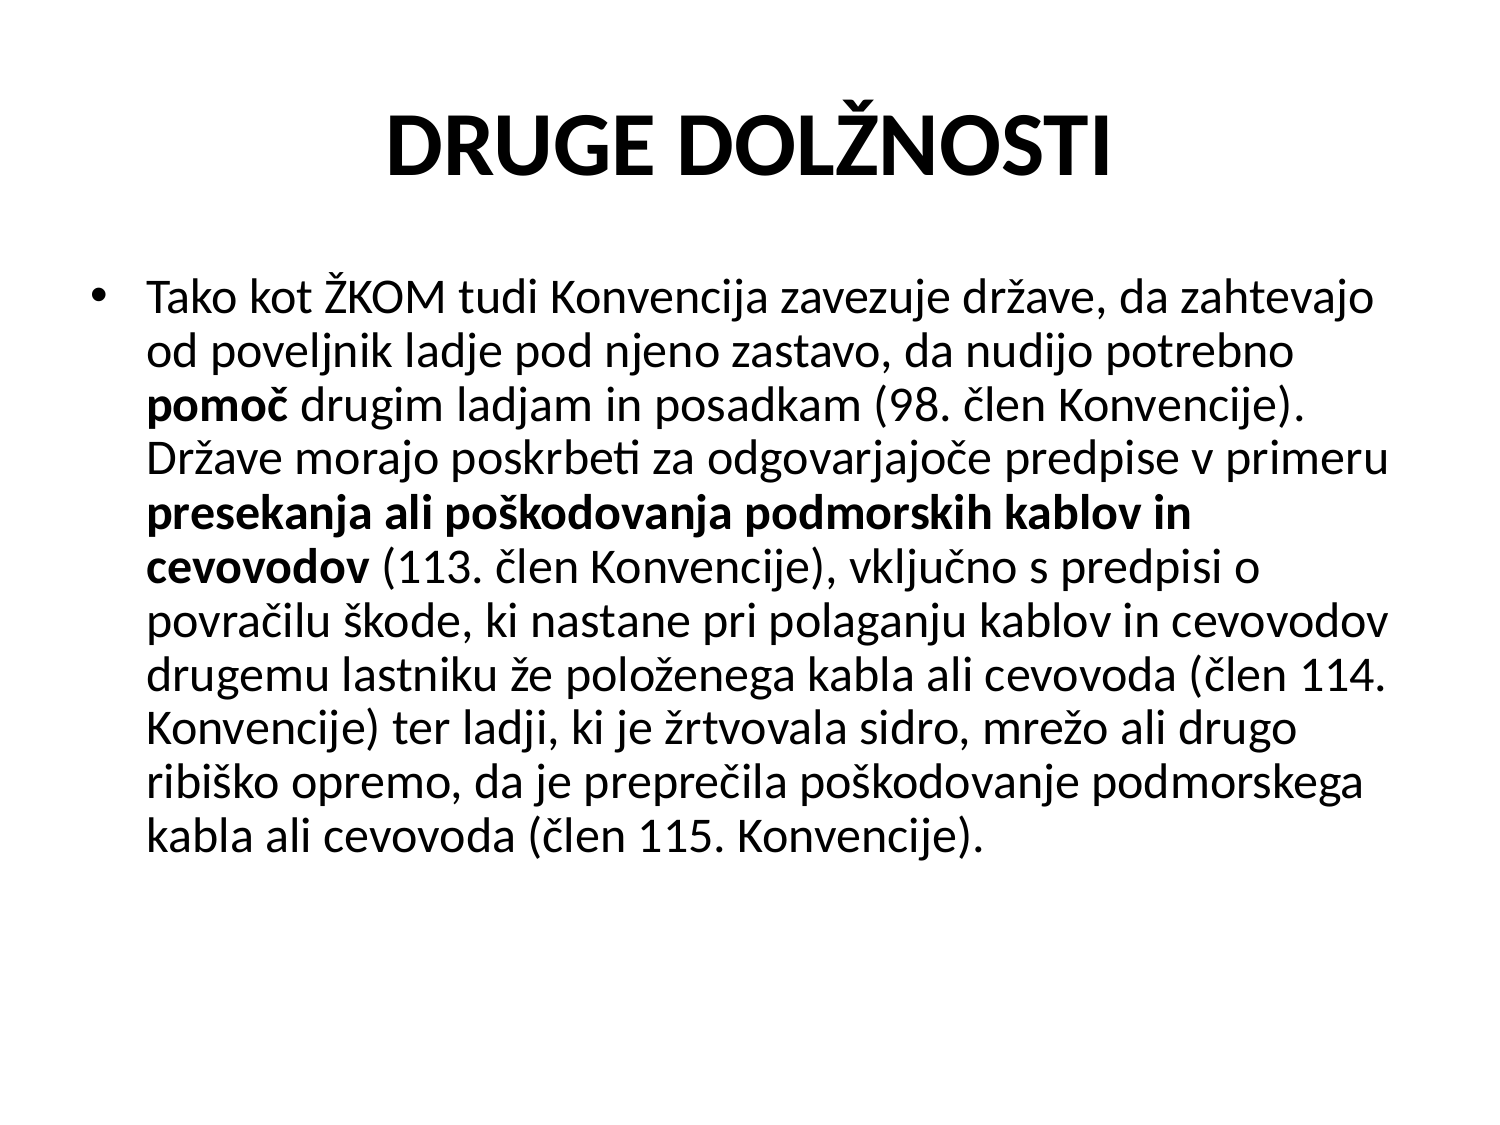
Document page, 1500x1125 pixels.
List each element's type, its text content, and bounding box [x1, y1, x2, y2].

title DRUGE DOLŽNOSTI [74, 44, 1426, 233]
list Tako kot ŽKOM tudi Konvencija zavezuje države, da zahtevajo od poveljnik ladje pod njeno zastavo, da nudijo potrebno pomoč drugim ladjam in posadkam (98. člen Konvencije). Države morajo poskrbeti za odgovarjajoče predpise v primeru presekanja ali poškodovanja podmorskih kablov in cevovodov (113. člen Konvencije), vključno s predpisi o povračilu škode, ki nastane pri polaganju kablov in cevovodov drugemu lastniku že položenega kabla ali cevovoda (člen 114. Konvencije) ter ladji, ki je žrtvovala sidro, mrežo ali drugo ribiško opremo, da je preprečila poškodovanje podmorskega kabla ali cevovoda (člen 115. Konvencije). [74, 262, 1426, 1006]
